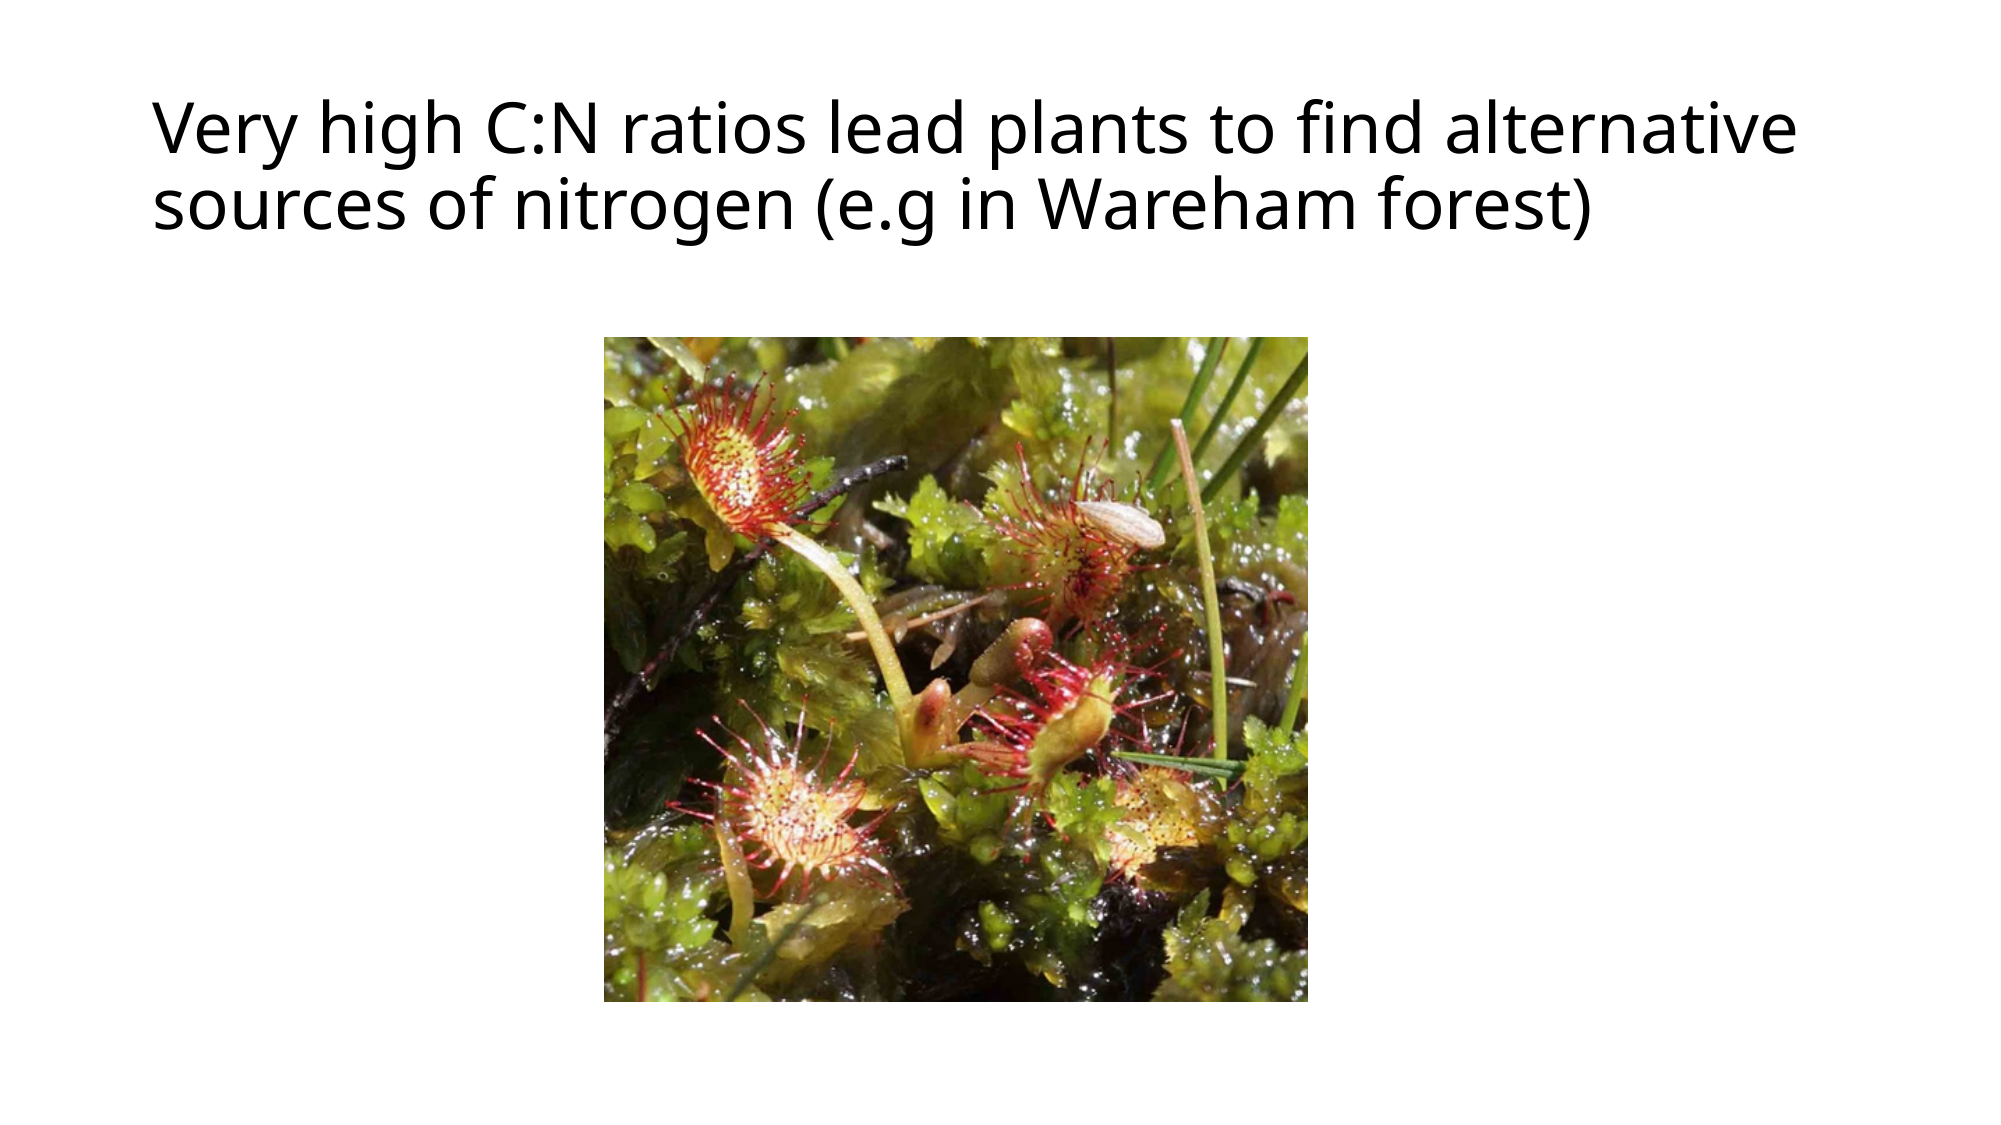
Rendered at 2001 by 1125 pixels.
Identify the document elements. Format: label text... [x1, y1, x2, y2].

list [604, 337, 1308, 1002]
title Very high C:N ratios lead plants to find alternative sources of nitrogen (e.g in Wareham forest) [137, 59, 1863, 278]
